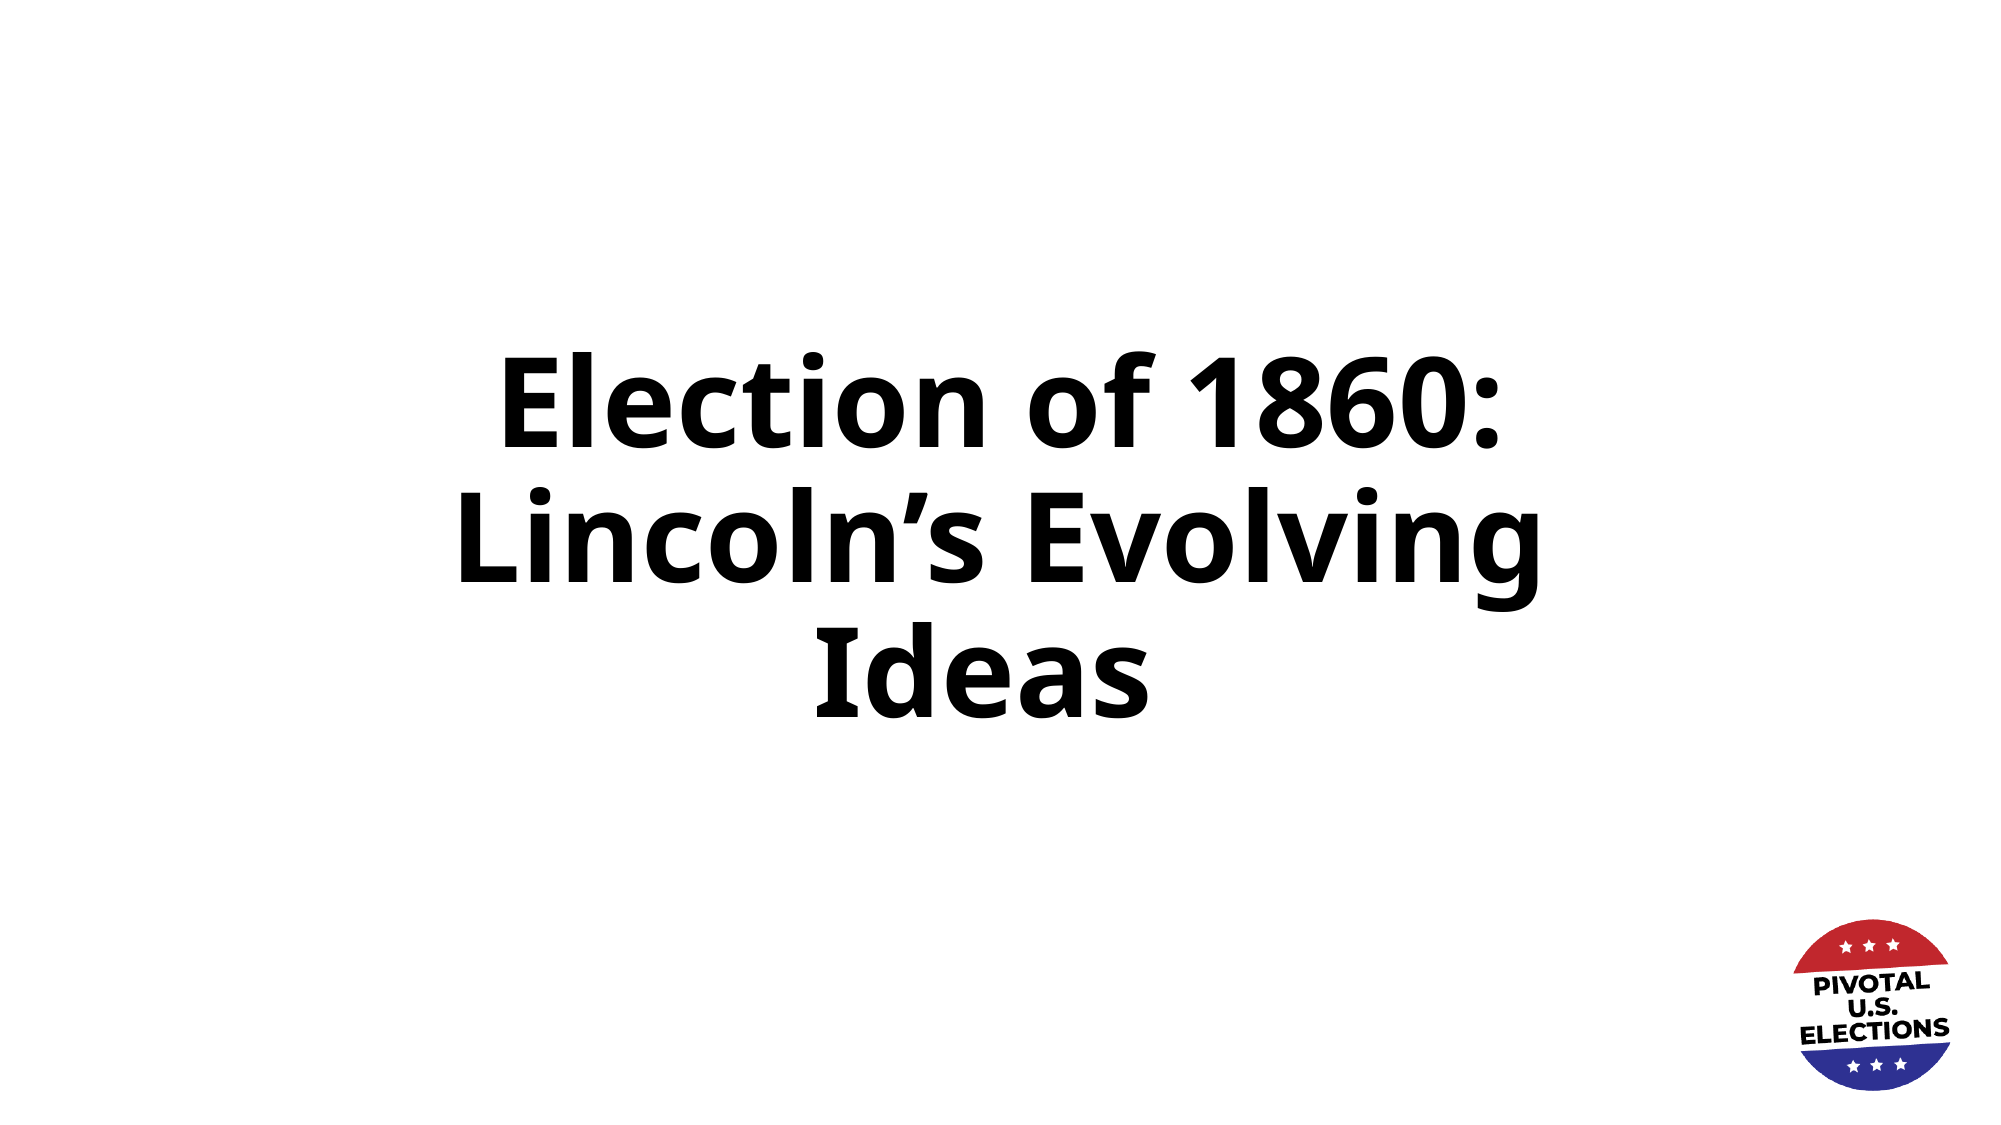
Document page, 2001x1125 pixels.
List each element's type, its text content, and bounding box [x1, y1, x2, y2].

title Election of 1860: Lincoln’s Evolving Ideas [249, 294, 1750, 752]
picture [1787, 919, 1961, 1091]
